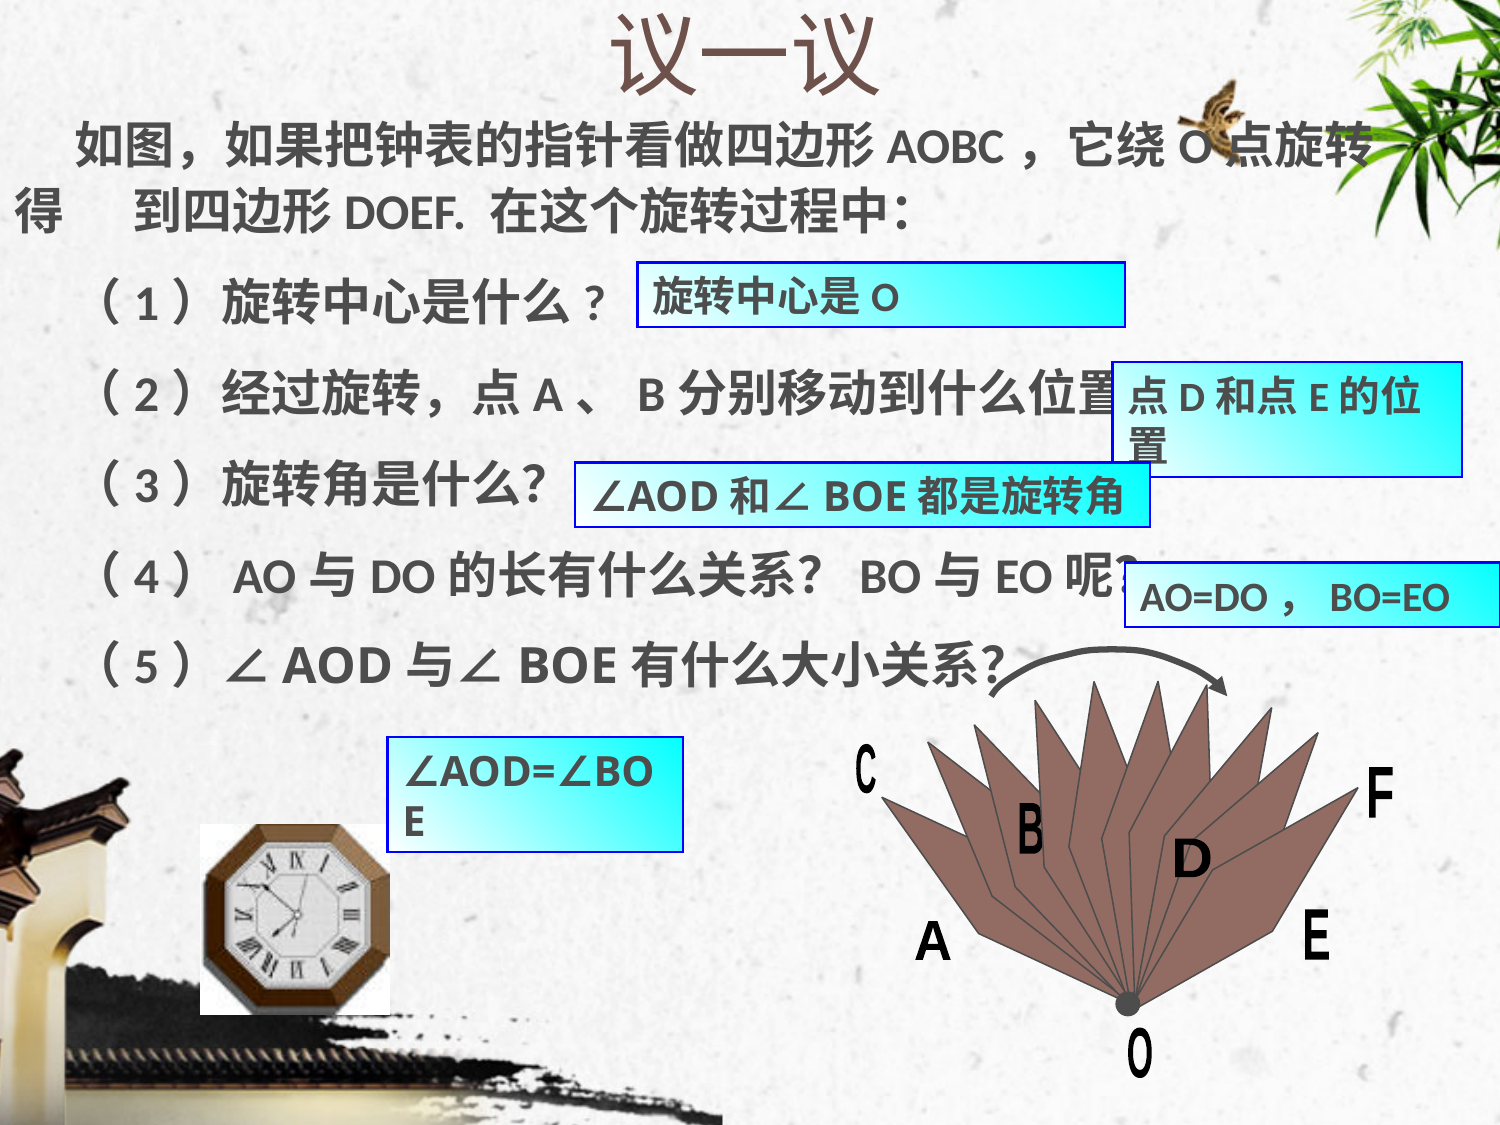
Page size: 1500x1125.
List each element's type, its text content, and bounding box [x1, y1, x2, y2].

text_box [1136, 732, 1319, 995]
text_box [927, 741, 1114, 991]
picture [1162, 702, 1197, 750]
picture [0, 628, 1500, 1125]
text_box [1035, 700, 1123, 989]
text_box AO=DO，BO=EO [1124, 562, 1500, 628]
title 议一议 [182, 6, 1308, 99]
text_box 点D和点E的位置 [1112, 362, 1463, 478]
text_box ∠AOD和∠BOE都是旋转角 [575, 462, 1150, 528]
text_box 旋转中心是O [637, 262, 1125, 328]
text_box 如图，如果把钟表的指针看做四边形AOBC，它绕O点旋转得 到四边形DOEF. 在这个旋转过程中： （1）旋转中心是什么? （2）经过旋转，点A、B分别移动到什么位置？ （3）旋转角是什么？ （4）AO与DO的长有什么关系？BO与EO呢？ （5）∠AOD与∠BOE有什么大小关系？ [0, 99, 1438, 702]
text_box [1116, 992, 1140, 1016]
text_box [1129, 697, 1211, 994]
picture [1037, 702, 1090, 768]
picture [0, 0, 1500, 562]
text_box [974, 724, 1124, 995]
text_box [990, 649, 1228, 697]
picture [1103, 702, 1150, 765]
text_box [1068, 697, 1128, 992]
text_box ∠AOD=∠BOE [387, 737, 683, 853]
text_box [1137, 787, 1359, 1007]
text_box [1136, 707, 1272, 994]
text_box [881, 797, 1119, 998]
text_box [1101, 697, 1171, 993]
